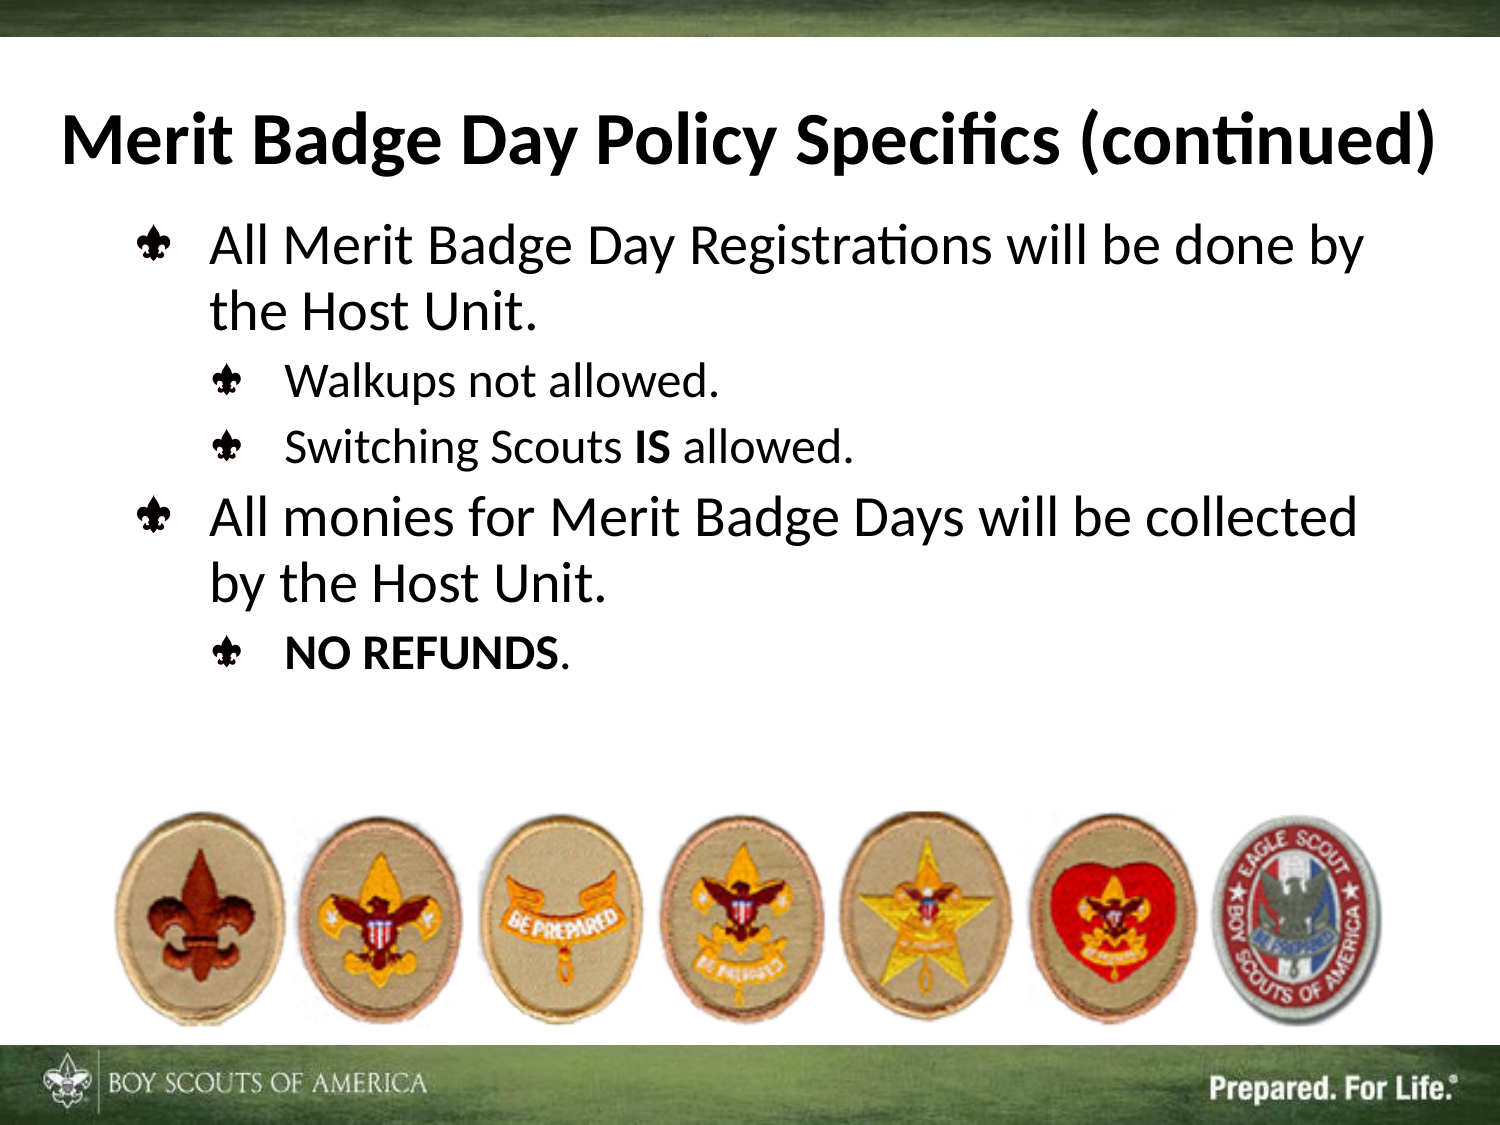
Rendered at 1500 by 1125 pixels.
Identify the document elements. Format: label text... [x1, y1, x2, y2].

picture [210, 361, 244, 397]
text_box All Merit Badge Day Registrations will be done by the Host Unit. Walkups not allowed. Switching Scouts IS allowed. All monies for Merit Badge Days will be collected by the Host Unit. NO REFUNDS. [119, 203, 1437, 689]
picture [210, 427, 244, 463]
text_box Merit Badge Day Policy Specifics (continued) [0, 37, 1500, 188]
picture [210, 633, 244, 669]
picture [0, 0, 1500, 37]
picture [134, 493, 174, 535]
picture [134, 222, 174, 263]
picture [0, 776, 1500, 1125]
